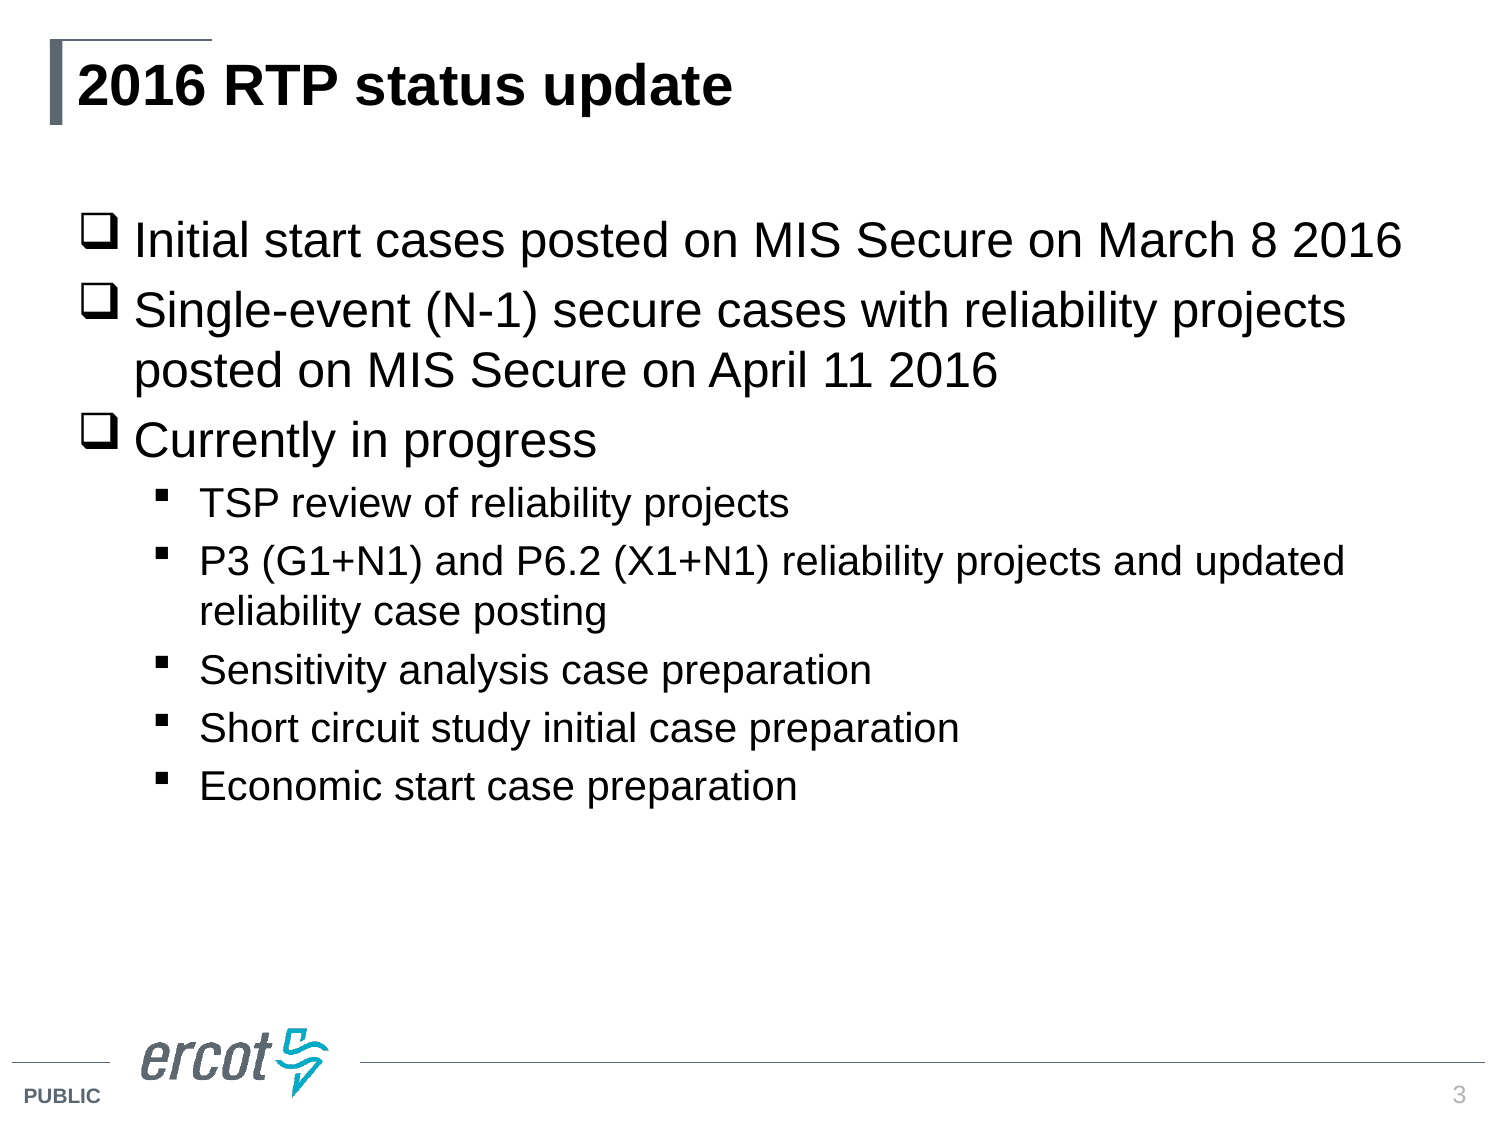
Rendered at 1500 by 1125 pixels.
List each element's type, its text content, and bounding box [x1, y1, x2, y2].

slide_number 3 [1437, 1076, 1475, 1112]
list Initial start cases posted on MIS Secure on March 8 2016 Single-event (N-1) secure cases with reliability projects posted on MIS Secure on April 11 2016 Currently in progress TSP review of reliability projects P3 (G1+N1) and P6.2 (X1+N1) reliability projects and updated reliability case posting Sensitivity analysis case preparation Short circuit study initial case preparation Economic start case preparation [62, 200, 1450, 1013]
picture [137, 1024, 332, 1100]
title 2016 RTP status update [62, 39, 1450, 200]
